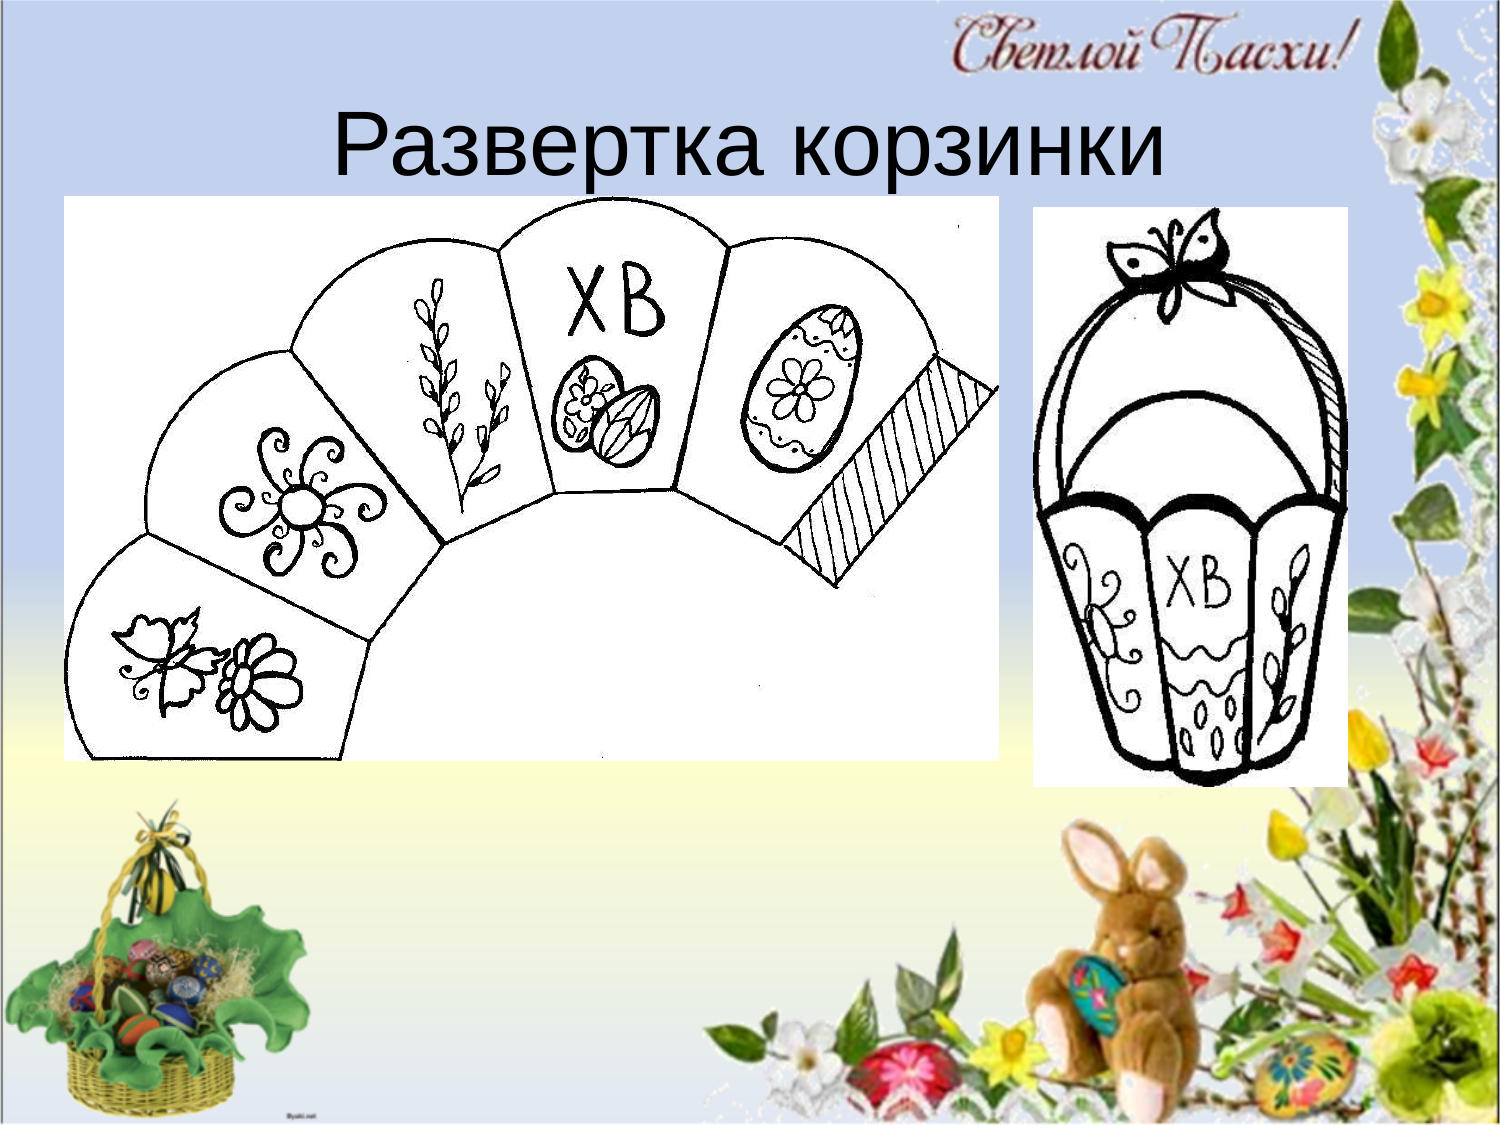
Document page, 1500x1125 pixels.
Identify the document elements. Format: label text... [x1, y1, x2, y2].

picture [0, 0, 1500, 1125]
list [64, 196, 999, 762]
title Развертка корзинки [74, 44, 1426, 233]
